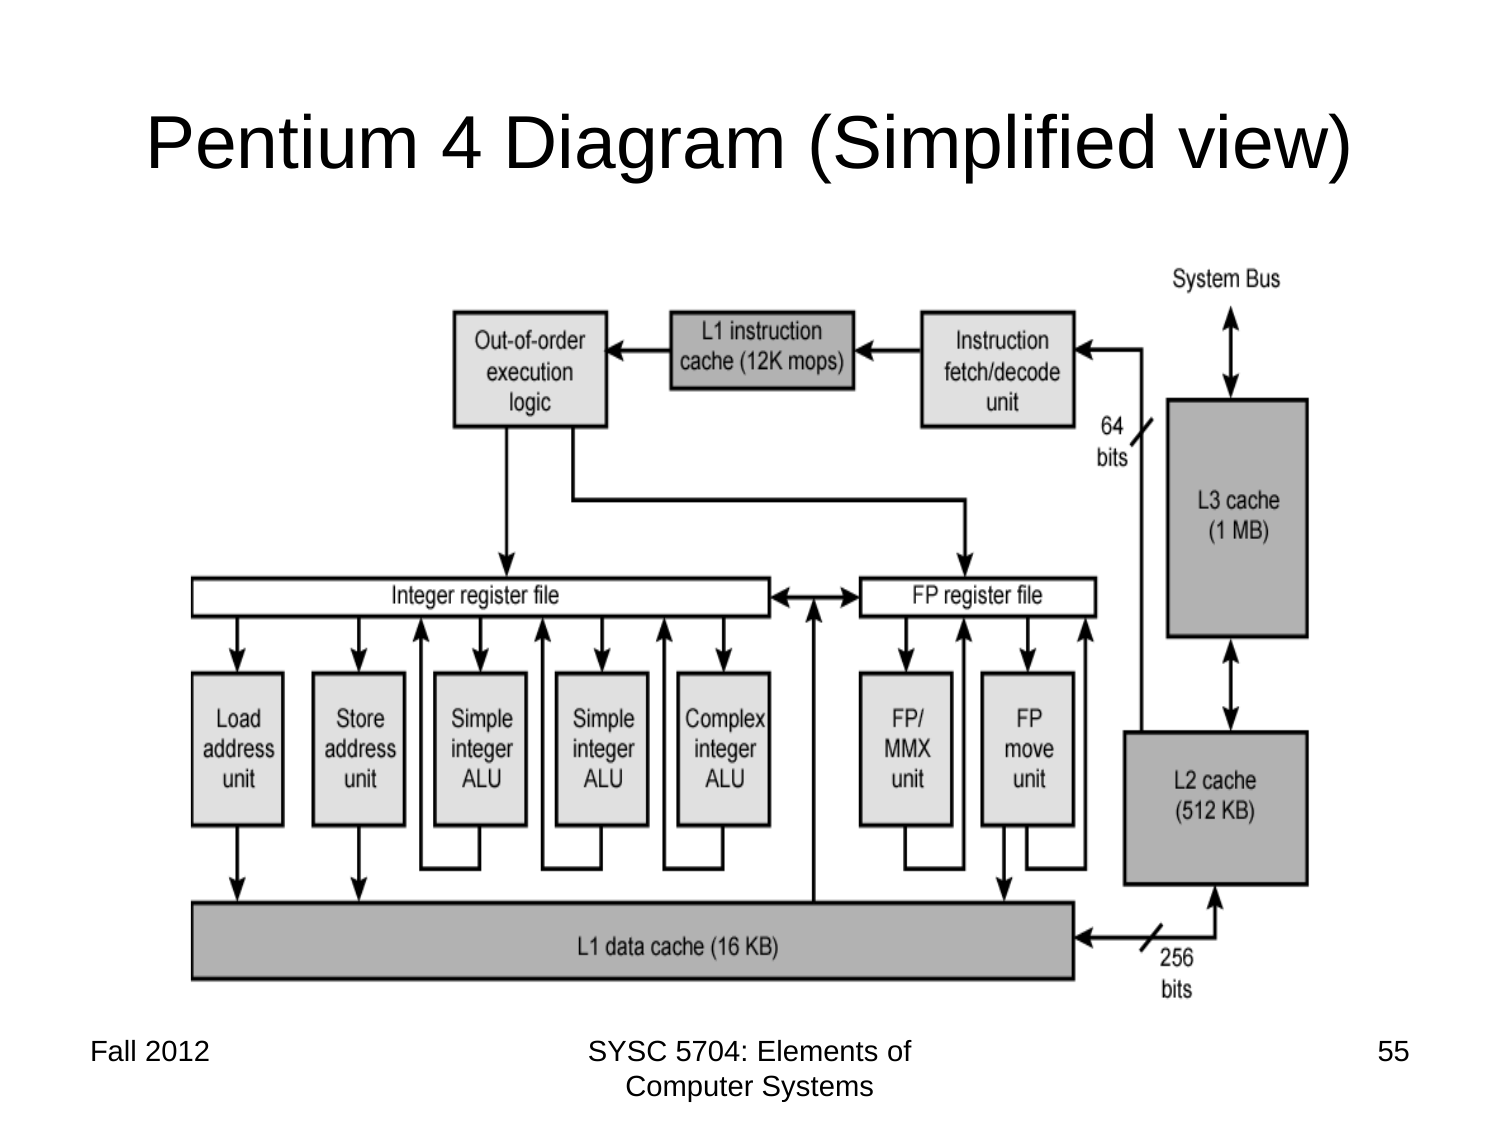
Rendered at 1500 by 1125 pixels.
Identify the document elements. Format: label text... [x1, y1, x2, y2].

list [190, 262, 1310, 1006]
slide_number Fall 2012 [74, 1024, 426, 1103]
title Pentium 4 Diagram (Simplified view) [74, 44, 1426, 233]
footer SYSC 5704: Elements of Computer Systems [512, 1024, 988, 1103]
slide_number 55 [1074, 1024, 1426, 1103]
